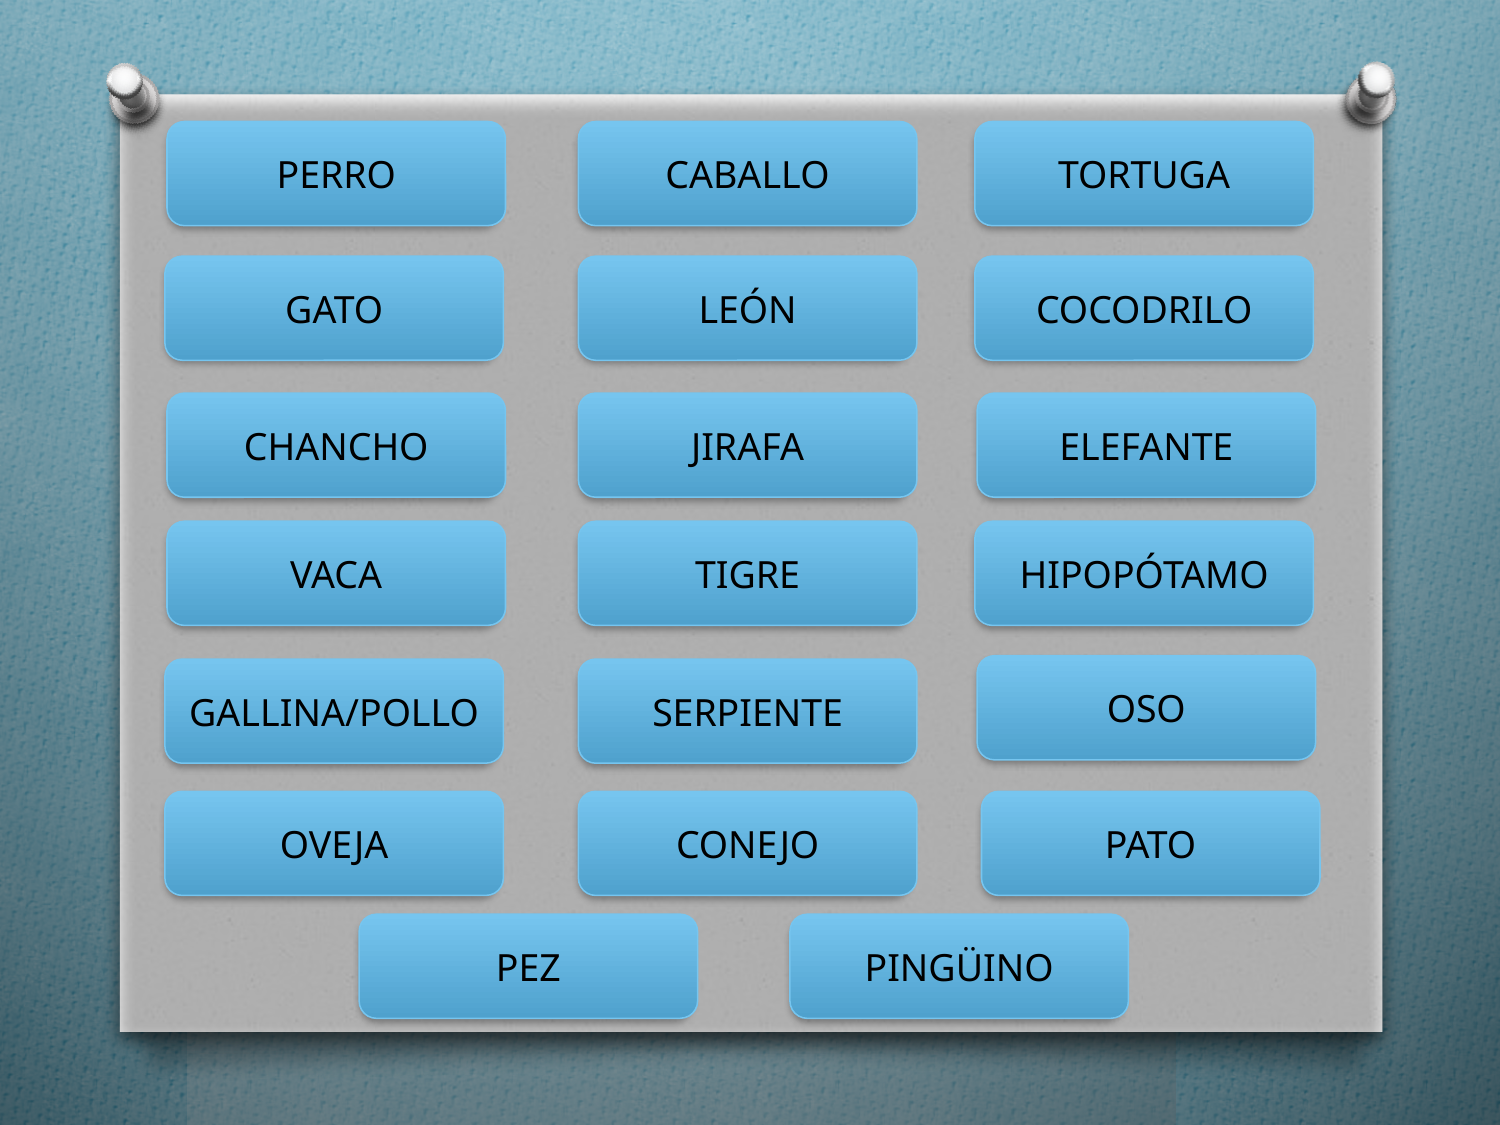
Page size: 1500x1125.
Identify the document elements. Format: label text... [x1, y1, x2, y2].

text_box OSO [976, 654, 1317, 761]
text_box LEÓN [577, 255, 918, 362]
text_box PEZ [358, 913, 699, 1020]
text_box TIGRE [577, 520, 918, 627]
text_box TORTUGA [974, 120, 1315, 227]
text_box COCODRILO [974, 255, 1315, 362]
text_box JIRAFA [577, 392, 918, 499]
text_box PINGÜINO [789, 913, 1130, 1020]
text_box GALLINA/POLLO [164, 658, 505, 764]
picture [75, 29, 198, 153]
text_box VACA [166, 520, 507, 627]
picture [1317, 35, 1439, 156]
text_box SERPIENTE [577, 658, 918, 764]
text_box CHANCHO [166, 392, 507, 499]
text_box PATO [980, 790, 1321, 897]
text_box OVEJA [164, 790, 505, 897]
text_box CABALLO [577, 120, 918, 227]
text_box ELEFANTE [976, 392, 1317, 499]
text_box GATO [164, 255, 505, 362]
text_box HIPOPÓTAMO [974, 520, 1315, 627]
text_box PERRO [166, 120, 507, 227]
text_box CONEJO [577, 790, 918, 897]
